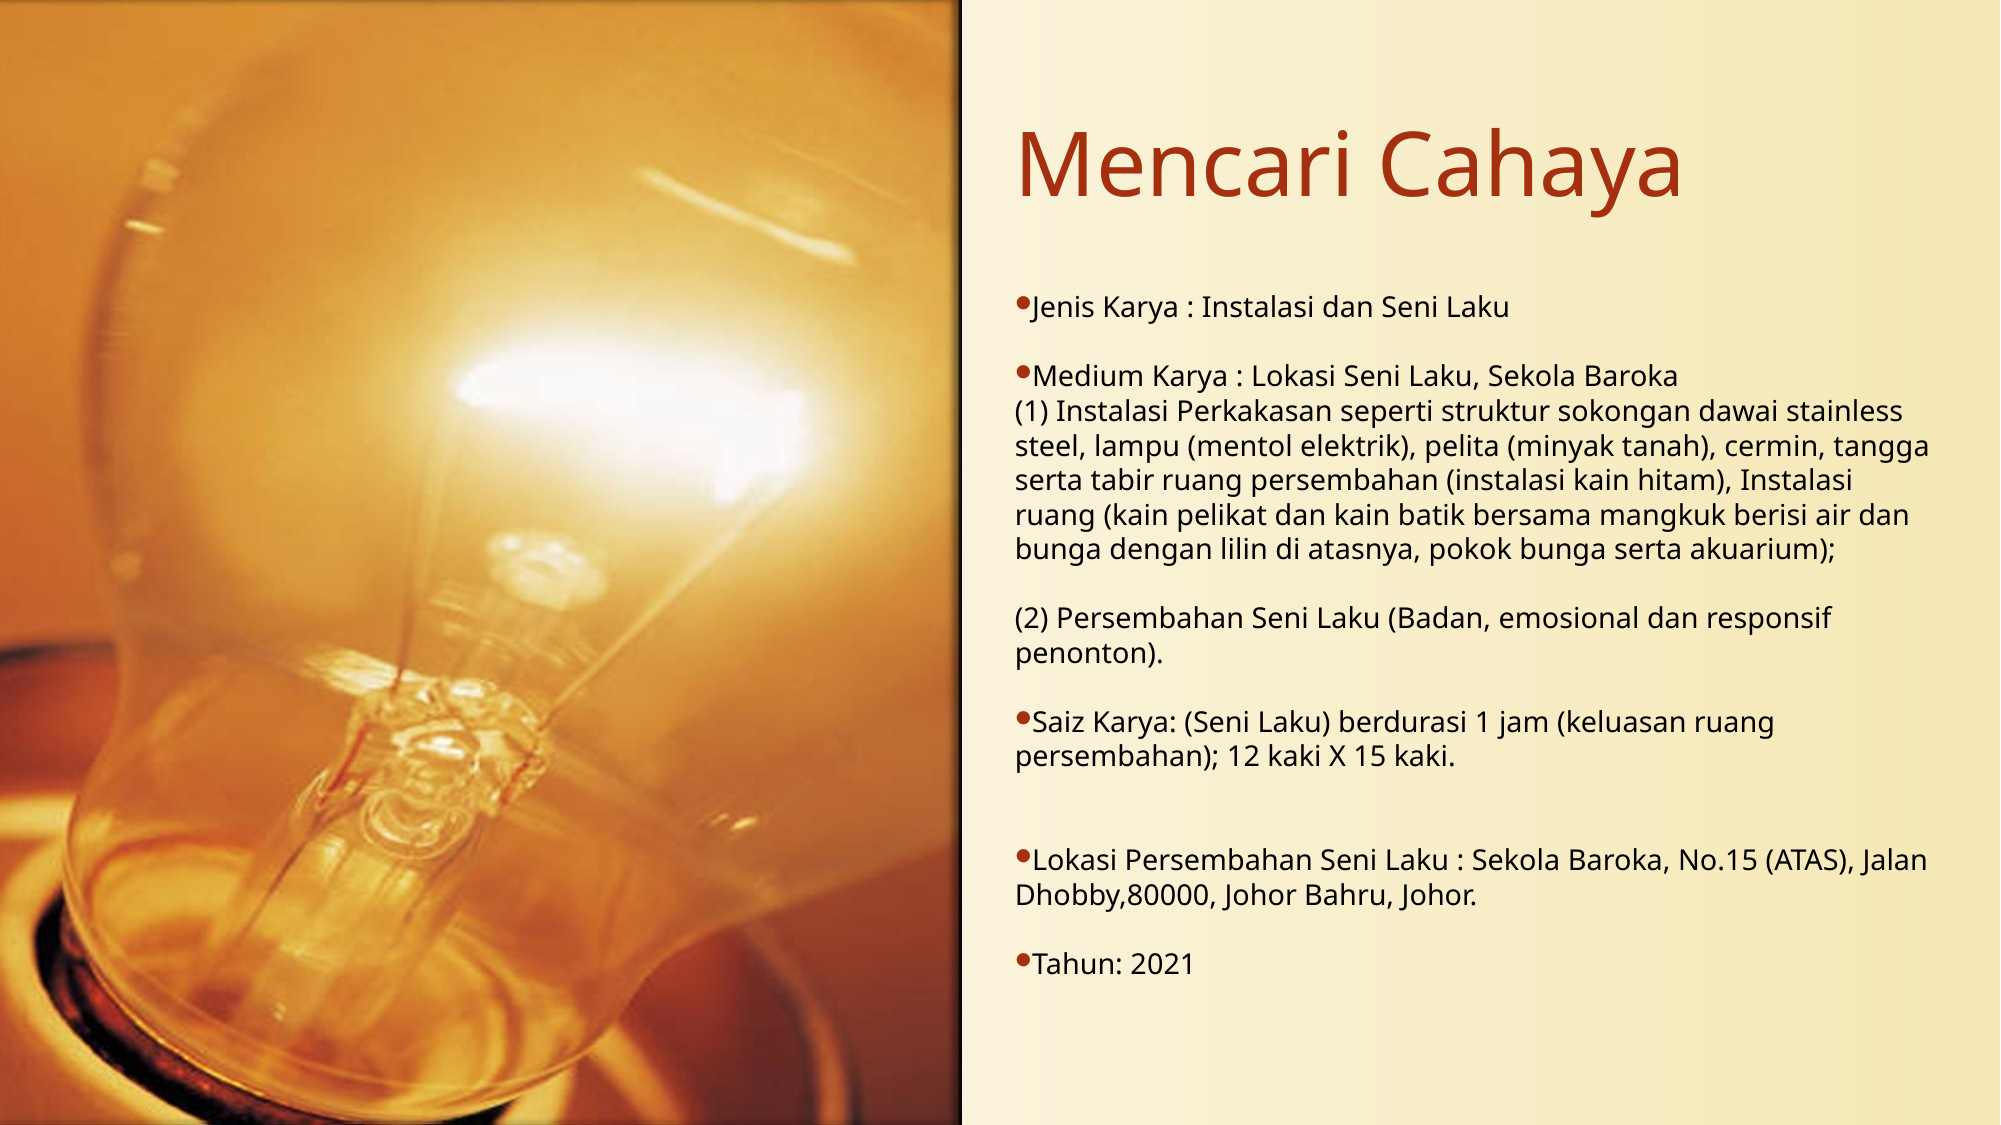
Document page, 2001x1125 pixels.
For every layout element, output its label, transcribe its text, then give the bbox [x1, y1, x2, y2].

text_box Jenis Karya : Instalasi dan Seni Laku Medium Karya : Lokasi Seni Laku, Sekola Baroka (1) Instalasi Perkakasan seperti struktur sokongan dawai stainless steel, lampu (mentol elektrik), pelita (minyak tanah), cermin, tangga serta tabir ruang persembahan (instalasi kain hitam), Instalasi ruang (kain pelikat dan kain batik bersama mangkuk berisi air dan bunga dengan lilin di atasnya, pokok bunga serta akuarium); (2) Persembahan Seni Laku (Badan, emosional dan responsif penonton). Saiz Karya: (Seni Laku) berdurasi 1 jam (keluasan ruang persembahan); 12 kaki X 15 kaki. Lokasi Persembahan Seni Laku : Sekola Baroka, No.15 (ATAS), Jalan Dhobby,80000, Johor Bahru, Johor. Tahun: 2021 [999, 281, 1947, 1019]
picture [0, 0, 962, 1125]
text_box Mencari Cahaya [999, 40, 1947, 281]
